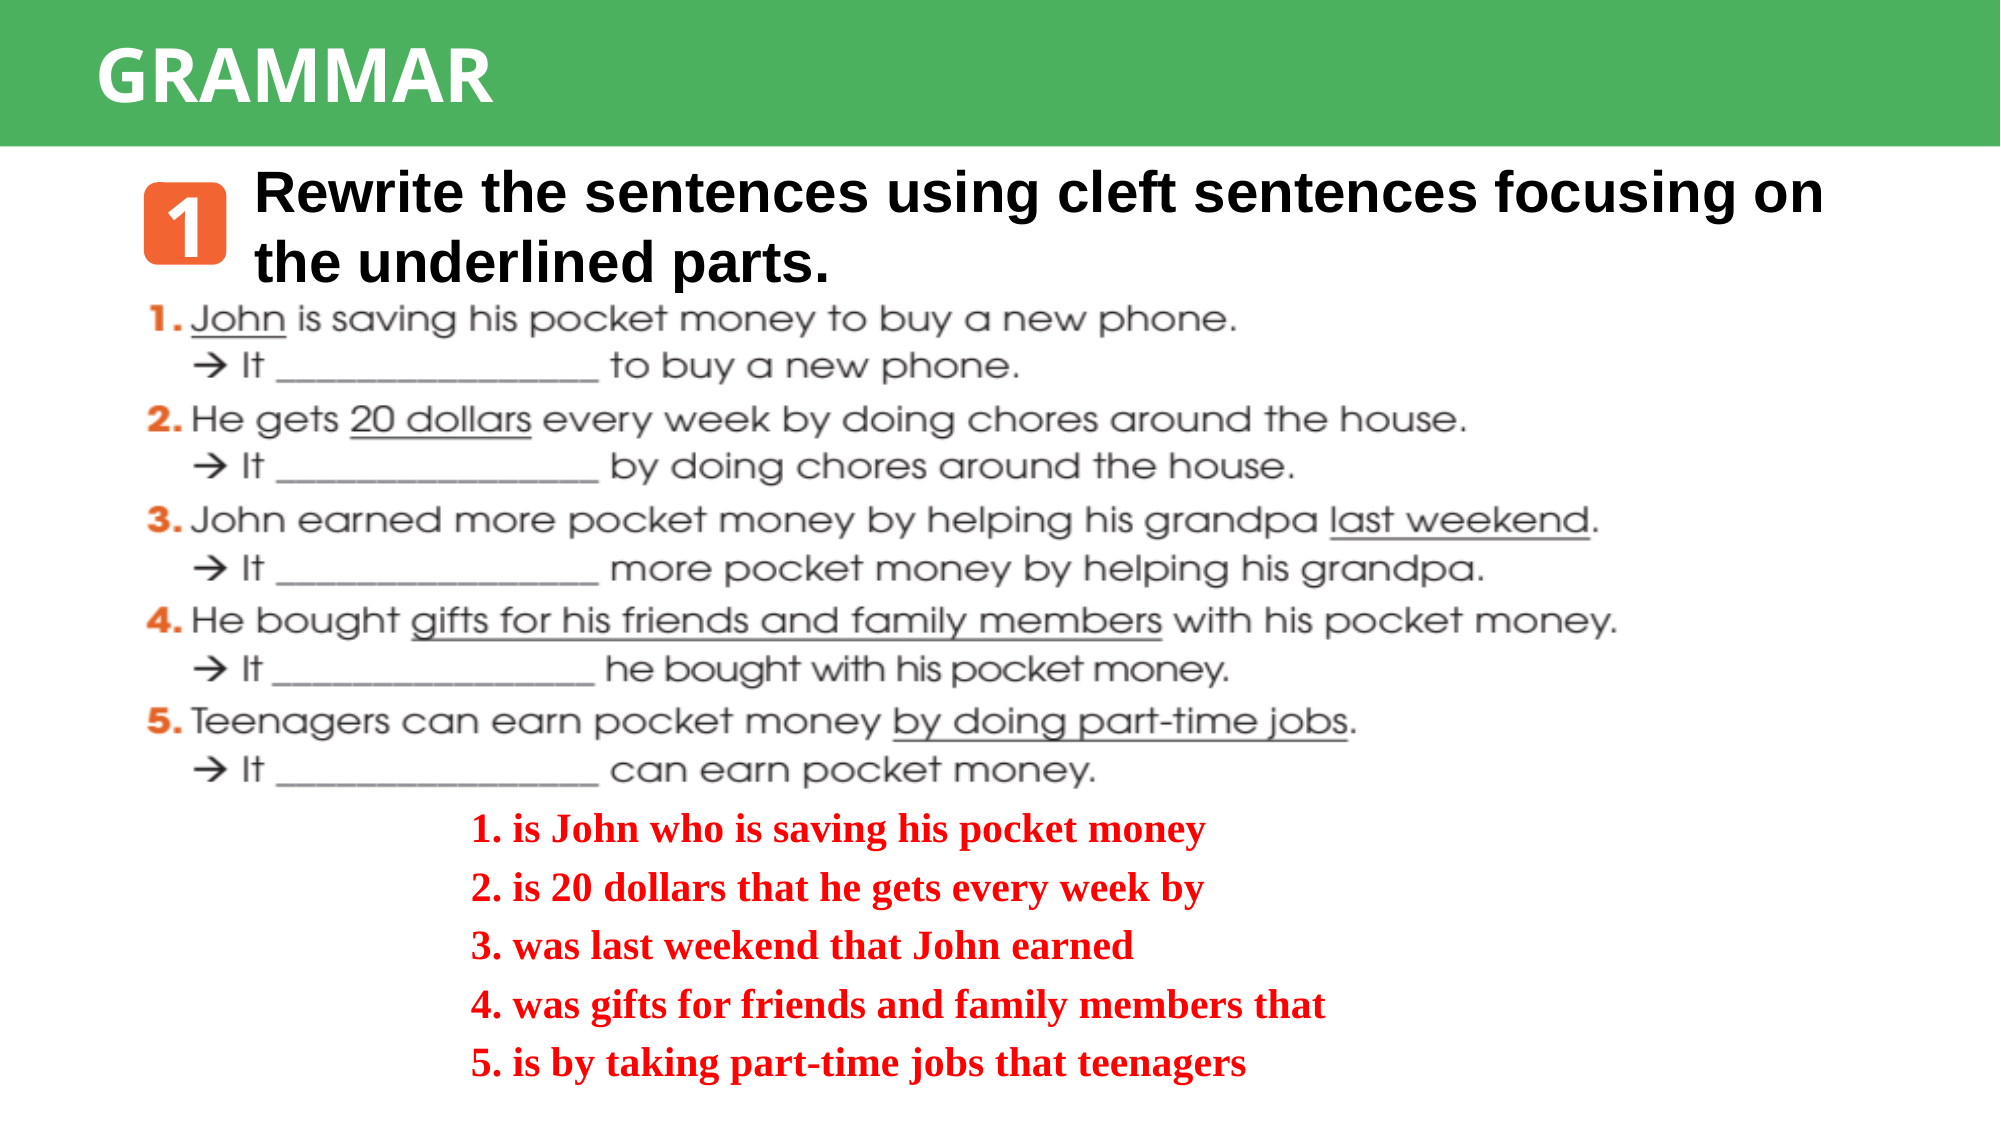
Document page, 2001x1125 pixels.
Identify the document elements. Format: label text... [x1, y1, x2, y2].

picture [99, 293, 1813, 822]
text_box [142, 184, 148, 263]
text_box 1 [148, 166, 223, 282]
text_box GRAMMAR [81, 20, 831, 125]
text_box [0, 0, 2000, 147]
text_box Rewrite the sentences using cleft sentences focusing on the underlined parts. [239, 147, 1868, 302]
text_box 1. is John who is saving his pocket money 2. is 20 dollars that he gets every week by 3. was last weekend that John earned 4. was gifts for friends and family members that 5. is by taking part-time jobs that teenagers [456, 822, 1457, 1093]
text_box [223, 185, 228, 262]
